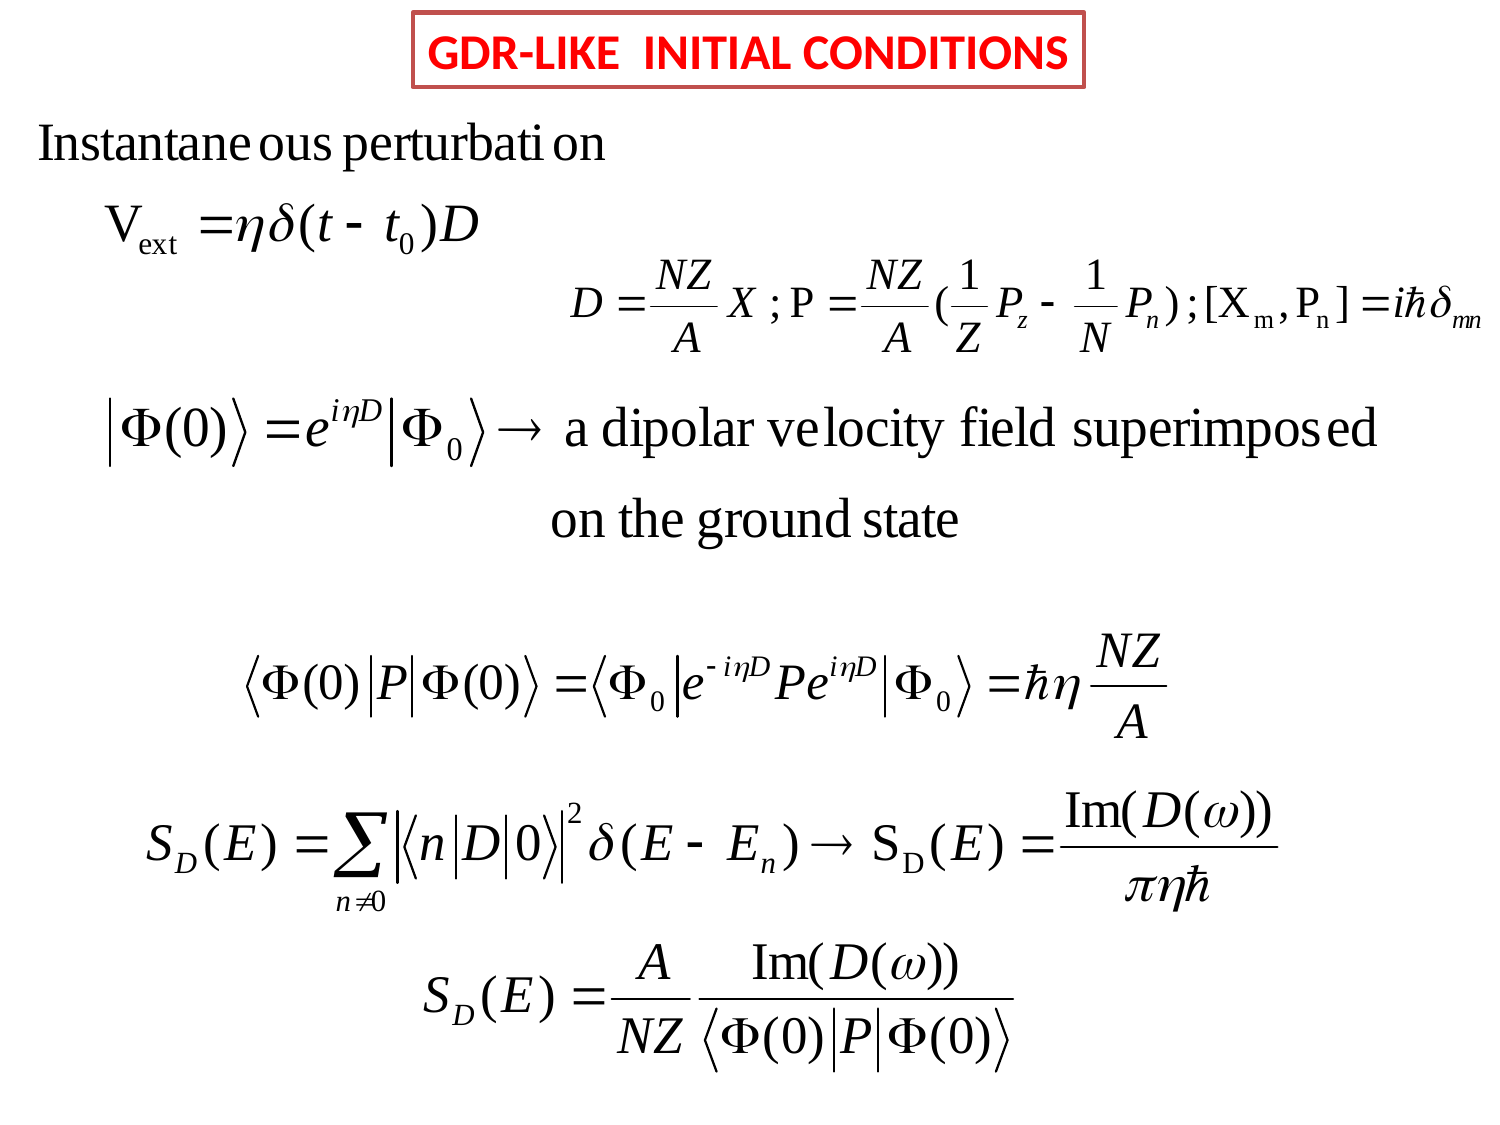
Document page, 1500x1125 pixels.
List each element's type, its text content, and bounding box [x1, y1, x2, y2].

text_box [28, 112, 616, 266]
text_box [237, 617, 1176, 751]
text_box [99, 382, 1388, 563]
text_box GDR-LIKE INITIAL CONDITIONS [411, 10, 1086, 89]
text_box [562, 246, 1493, 363]
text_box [137, 774, 1288, 1084]
